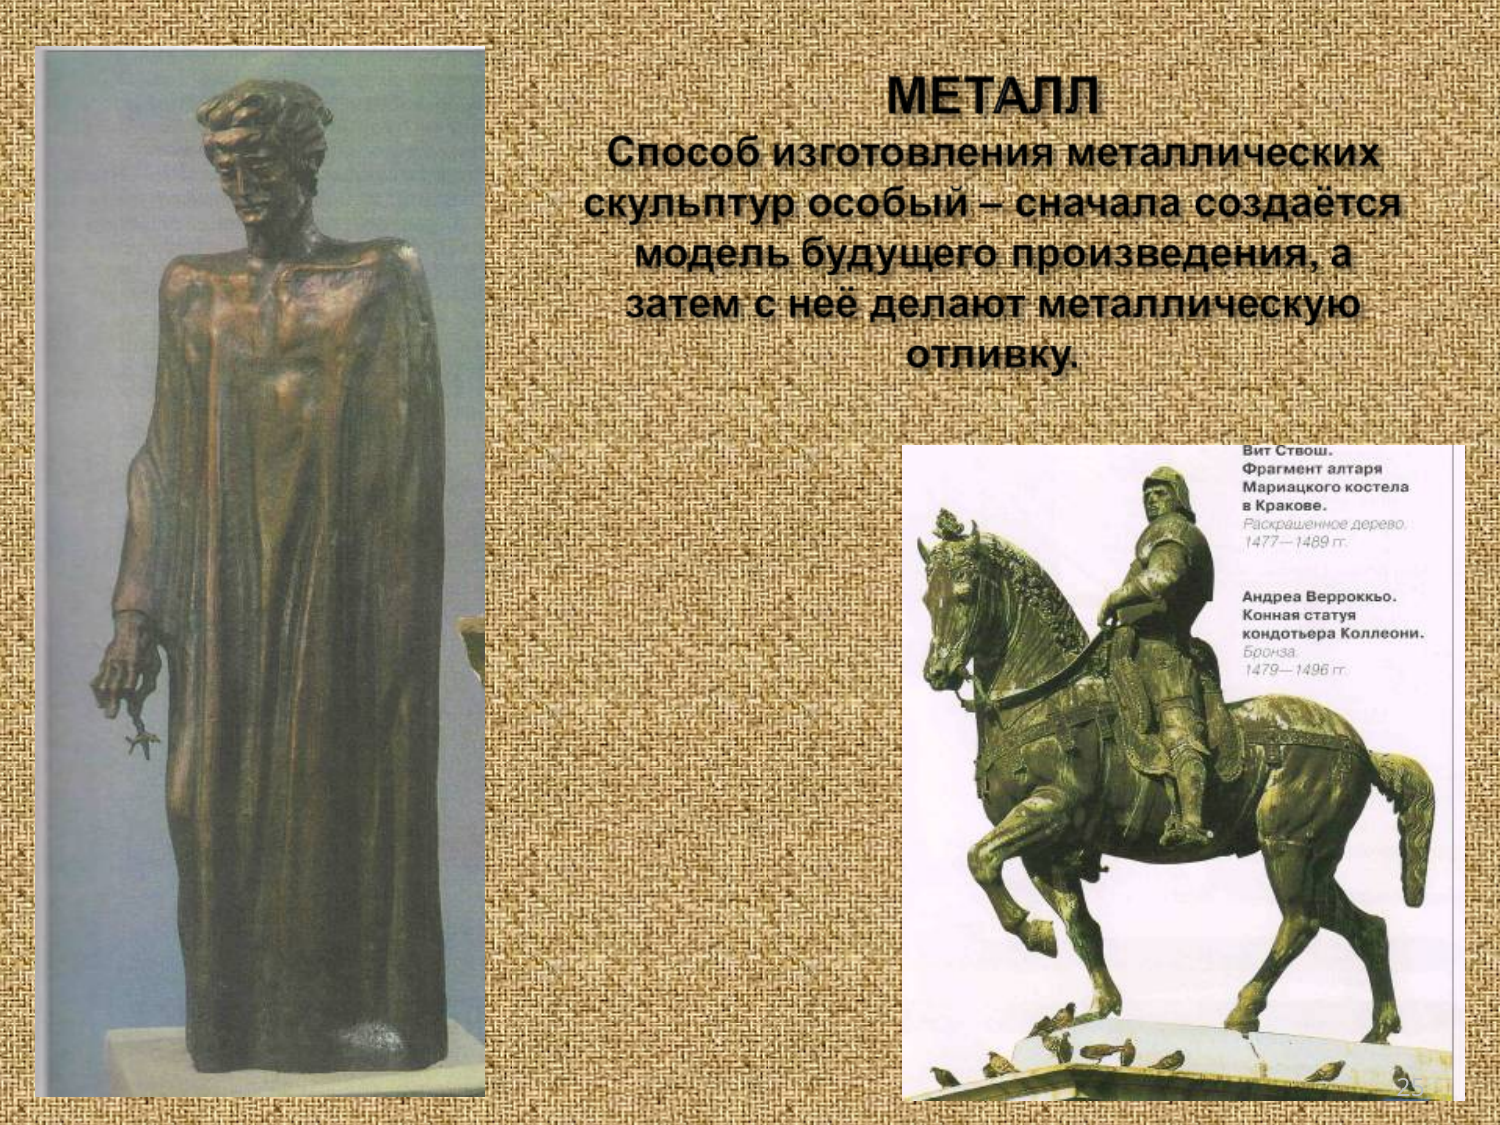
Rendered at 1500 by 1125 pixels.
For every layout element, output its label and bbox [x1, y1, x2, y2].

picture [0, 0, 1500, 1125]
title [552, 43, 1455, 394]
